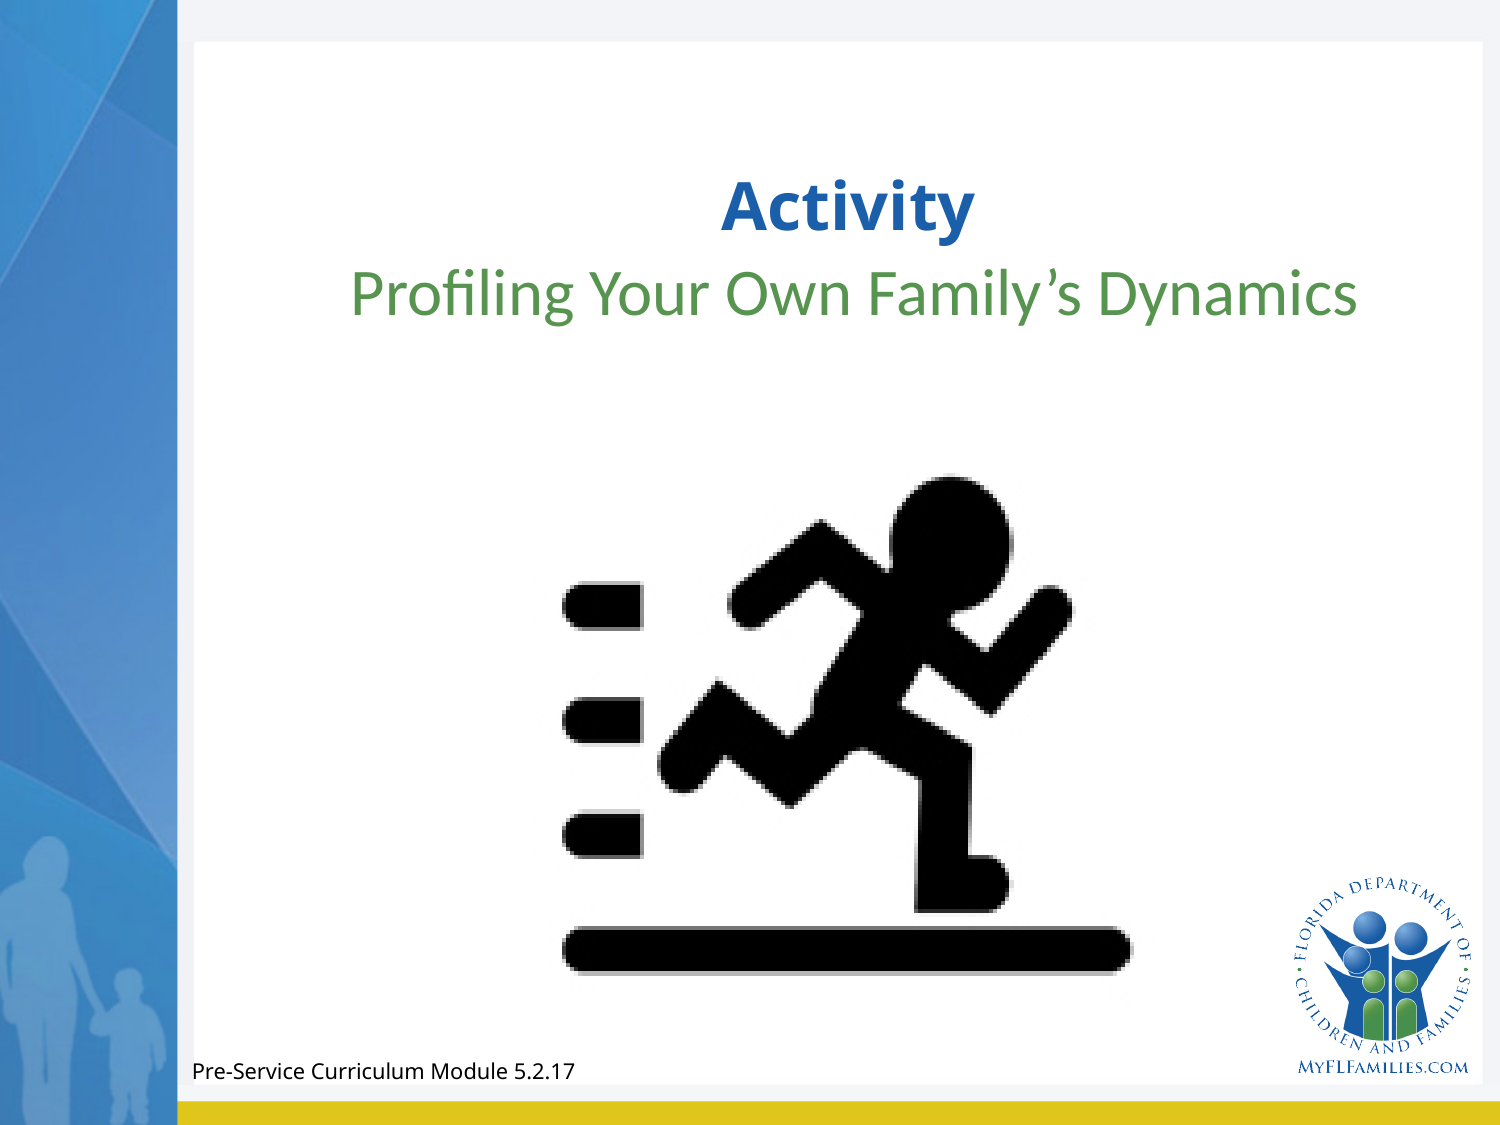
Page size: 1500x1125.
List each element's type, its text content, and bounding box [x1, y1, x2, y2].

title Activity [197, 135, 1500, 350]
text_box Pre-Service Curriculum Module 5.2.17 [177, 1050, 626, 1100]
text_box Profiling Your Own Family’s Dynamics [287, 241, 1423, 337]
picture [0, 0, 1500, 1125]
